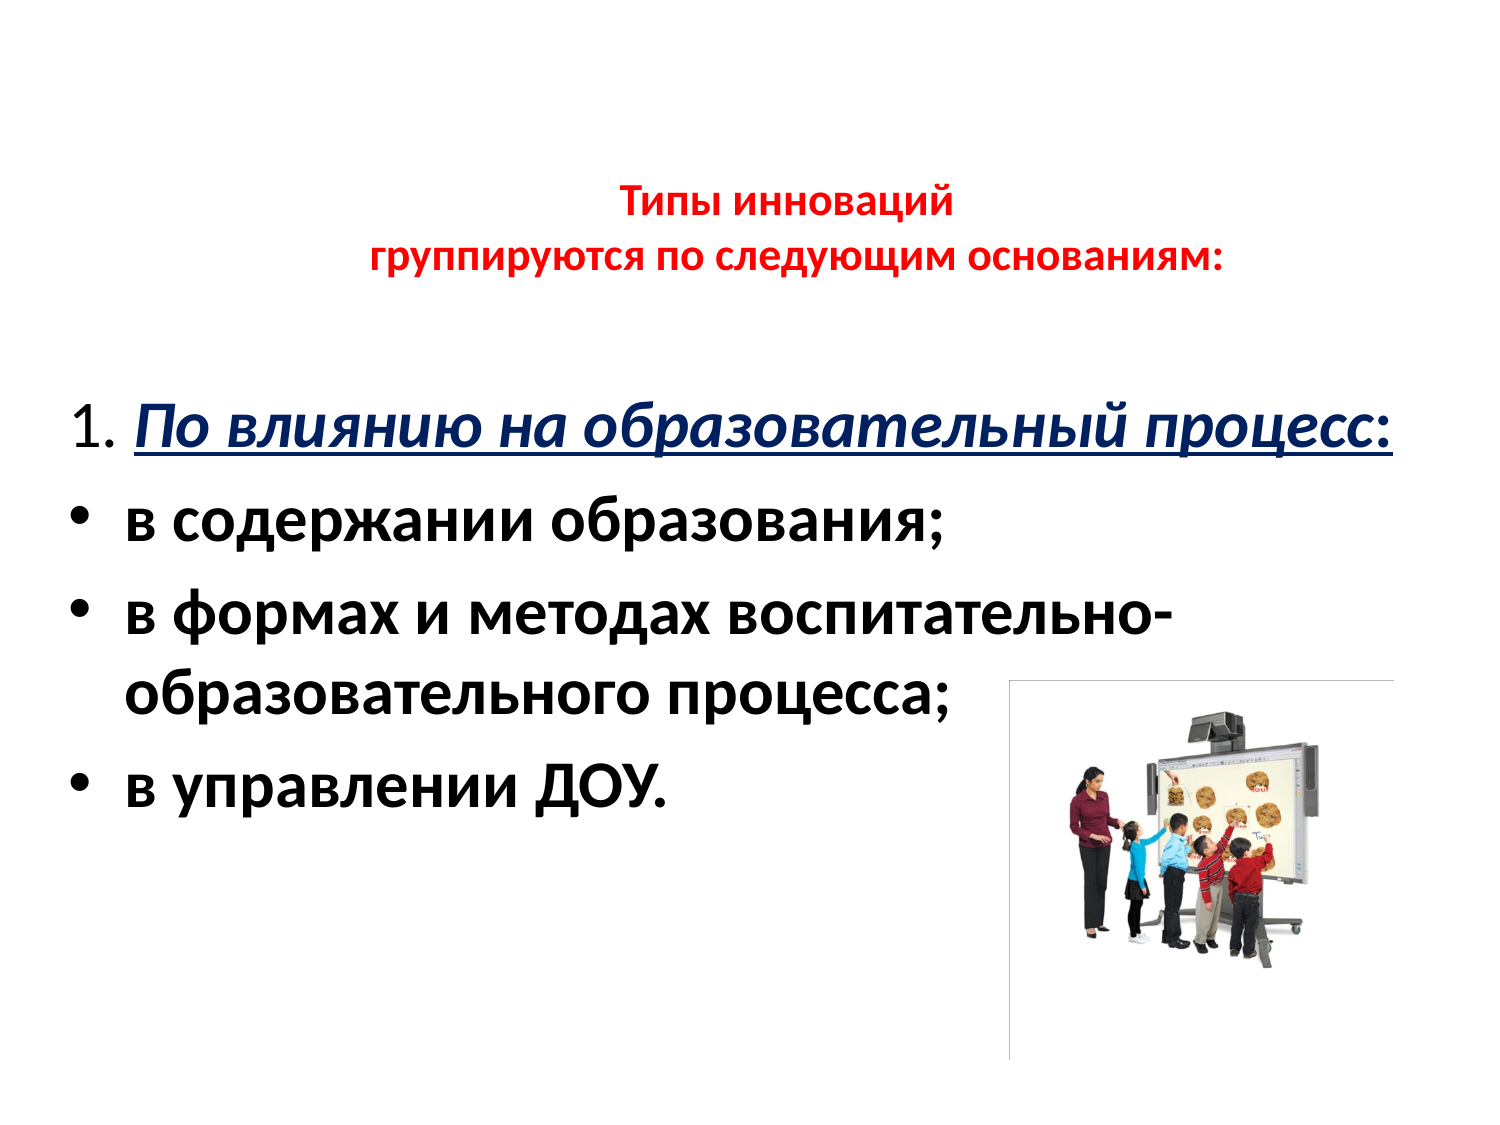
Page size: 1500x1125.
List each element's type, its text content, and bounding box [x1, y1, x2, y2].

picture [1009, 680, 1394, 1060]
title Типы инноваций группируются по следующим основаниям: [171, 160, 1424, 349]
list 1. По влиянию на образовательный процесс: в содержании образования; в формах и методах воспитательно-образовательного процесса; в управлении ДОУ. [53, 373, 1437, 894]
